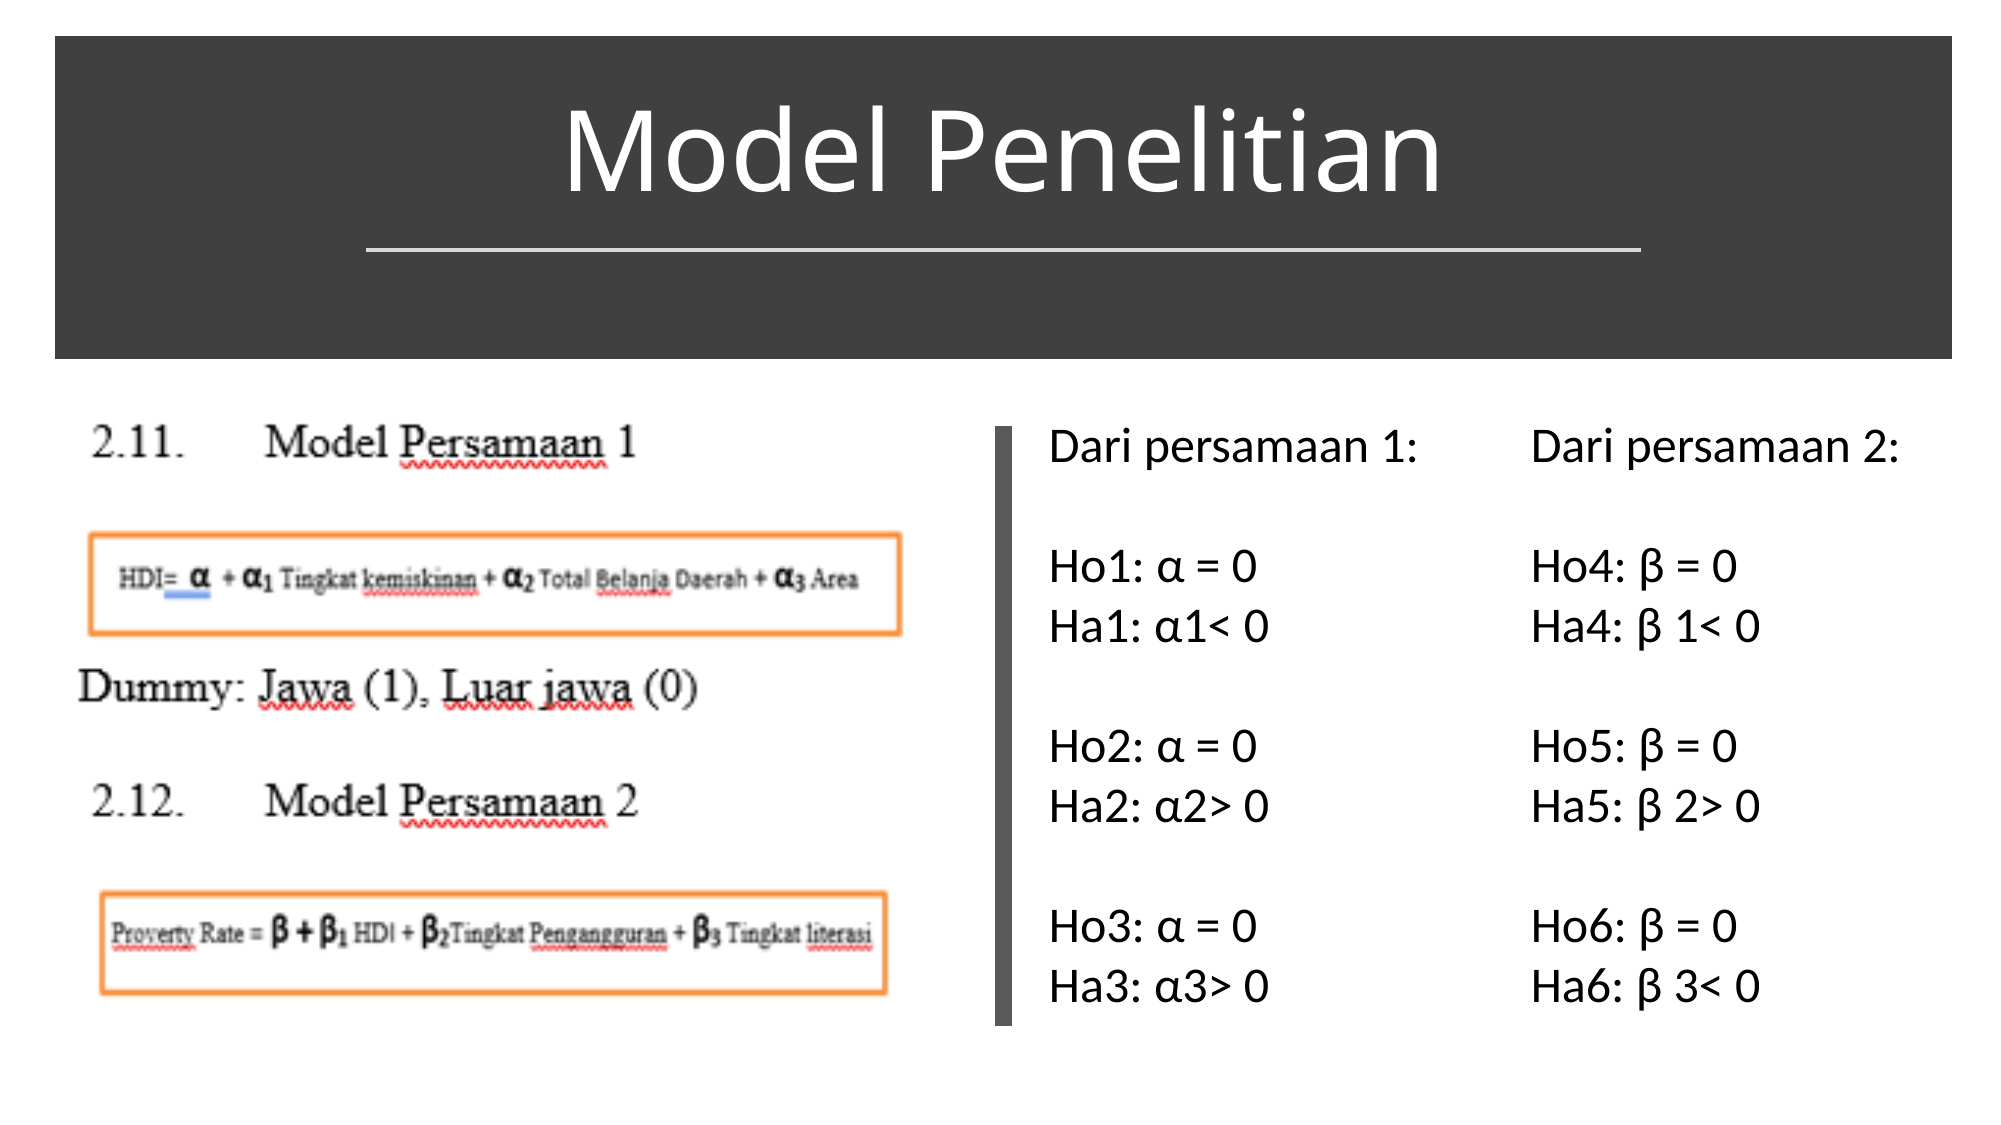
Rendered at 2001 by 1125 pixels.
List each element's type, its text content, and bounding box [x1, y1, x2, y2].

text_box [64, 45, 1942, 350]
picture [64, 408, 933, 1026]
text_box Dari persamaan 2: Ho4: β = 0 Ha4: β 1< 0 Ho5: β = 0 Ha5: β 2> 0 Ho6: β = 0 Ha6: β 3< 0 [1516, 404, 1935, 1020]
text_box Dari persamaan 1: Ho1: α = 0 Ha1: α1< 0 Ho2: α = 0 Ha2: α2> 0 Ho3: α = 0 Ha3: α3> 0 [1034, 404, 1482, 1020]
title Model Penelitian [89, 71, 1917, 224]
